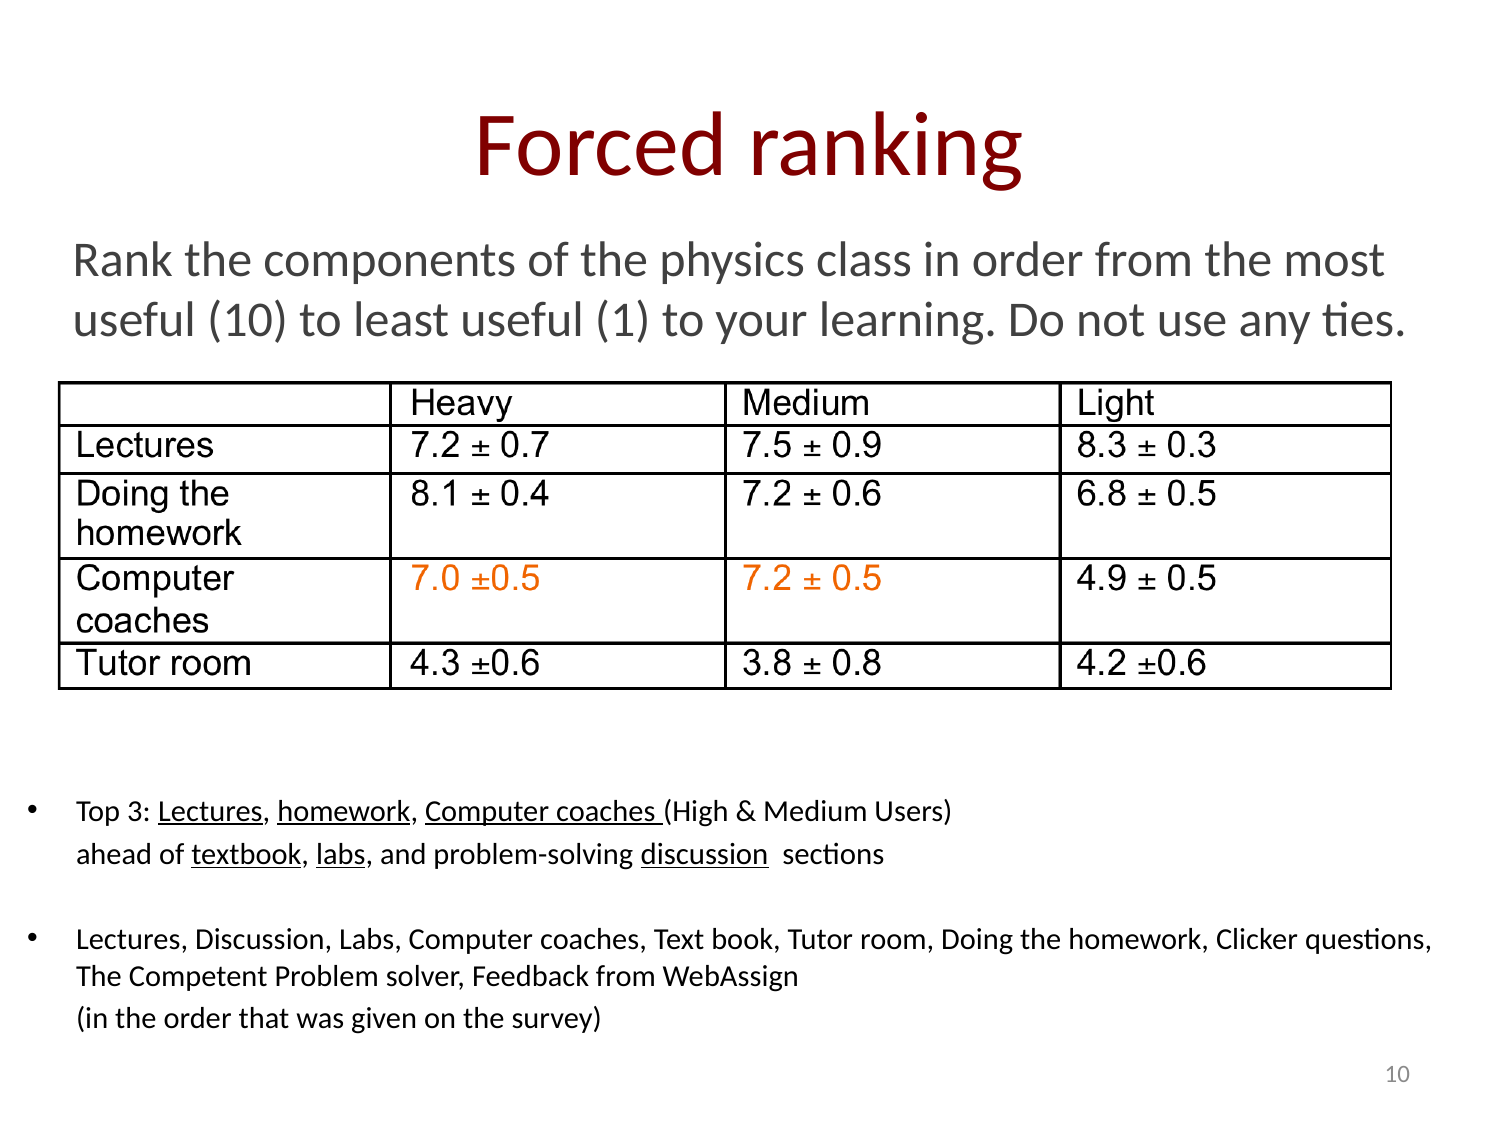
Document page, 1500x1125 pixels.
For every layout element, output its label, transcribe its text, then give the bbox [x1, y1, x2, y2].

slide_number 10 [1074, 1043, 1425, 1103]
text_box Rank the components of the physics class in order from the most useful (10) to least useful (1) to your learning. Do not use any ties. [57, 219, 1436, 354]
title Forced ranking [75, 45, 1425, 219]
text_box Top 3: Lectures, homework, Computer coaches (High & Medium Users) ahead of textbook, labs, and problem-solving discussion sections Lectures, Discussion, Labs, Computer coaches, Text book, Tutor room, Doing the homework, Clicker questions, The Competent Problem solver, Feedback from WebAssign (in the order that was given on the survey) [11, 783, 1500, 1043]
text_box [57, 380, 1392, 731]
